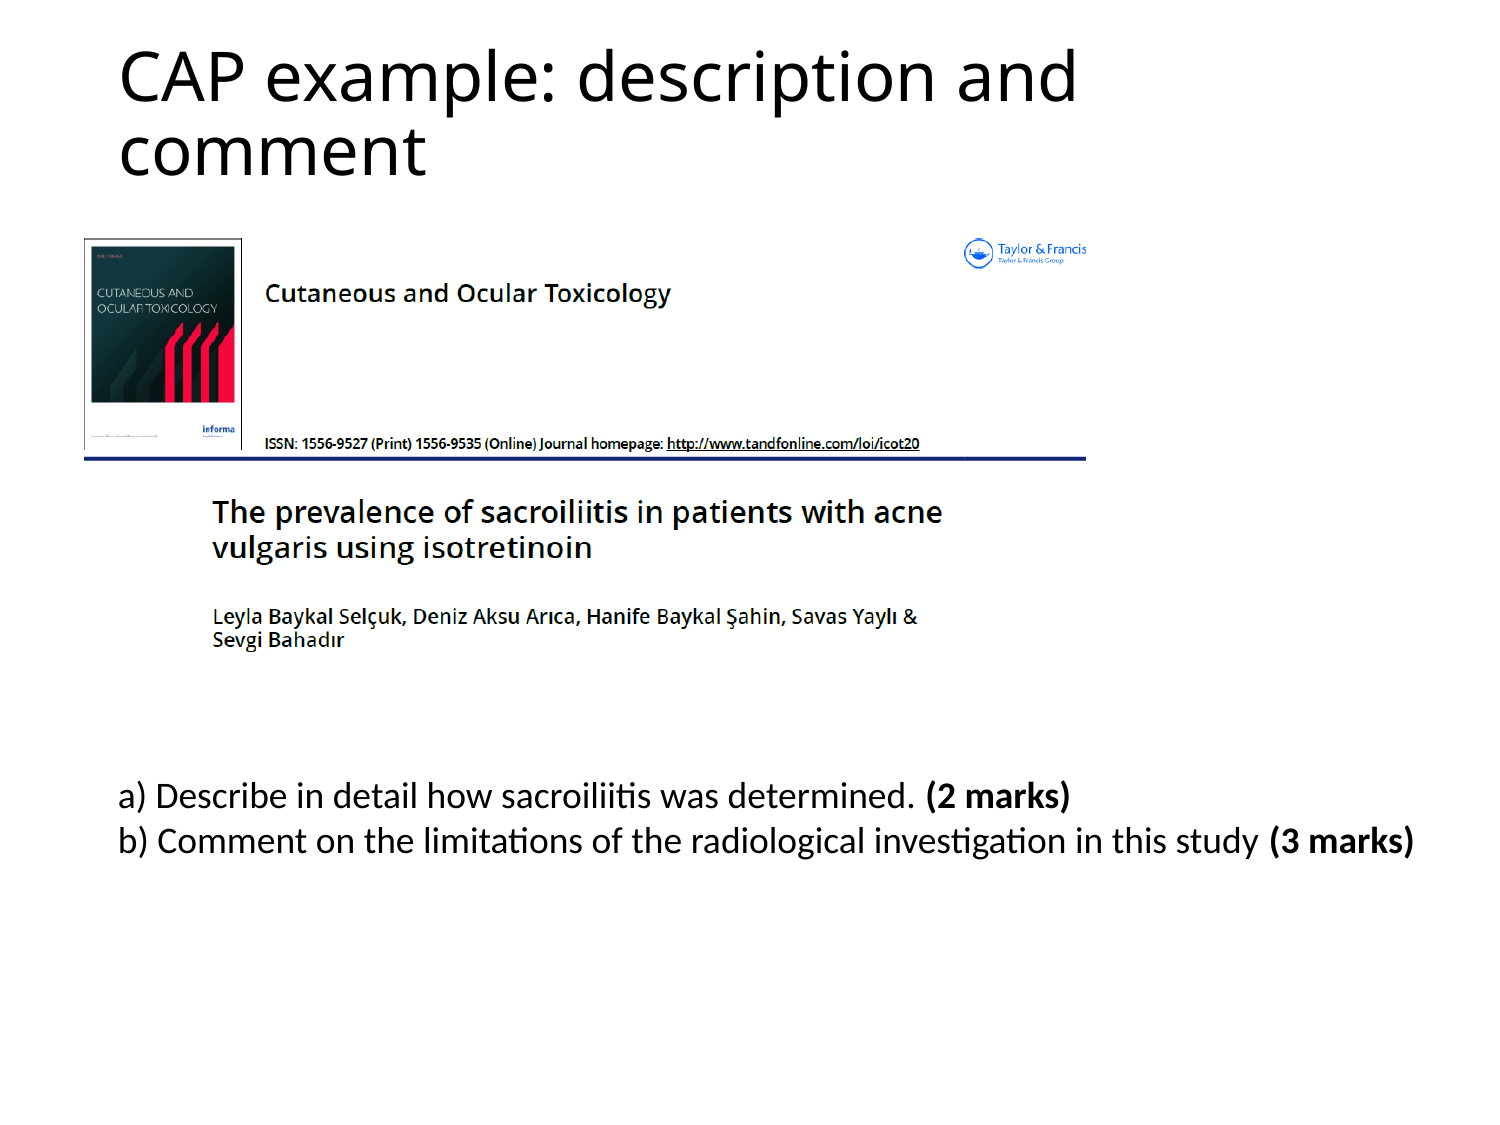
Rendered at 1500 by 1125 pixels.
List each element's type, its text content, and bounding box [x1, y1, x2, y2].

text_box a) Describe in detail how sacroiliitis was determined. (2 marks) b) Comment on the limitations of the radiological investigation in this study (3 marks) [103, 763, 1436, 958]
title CAP example: description and comment [103, 7, 1397, 225]
picture [76, 228, 1105, 658]
